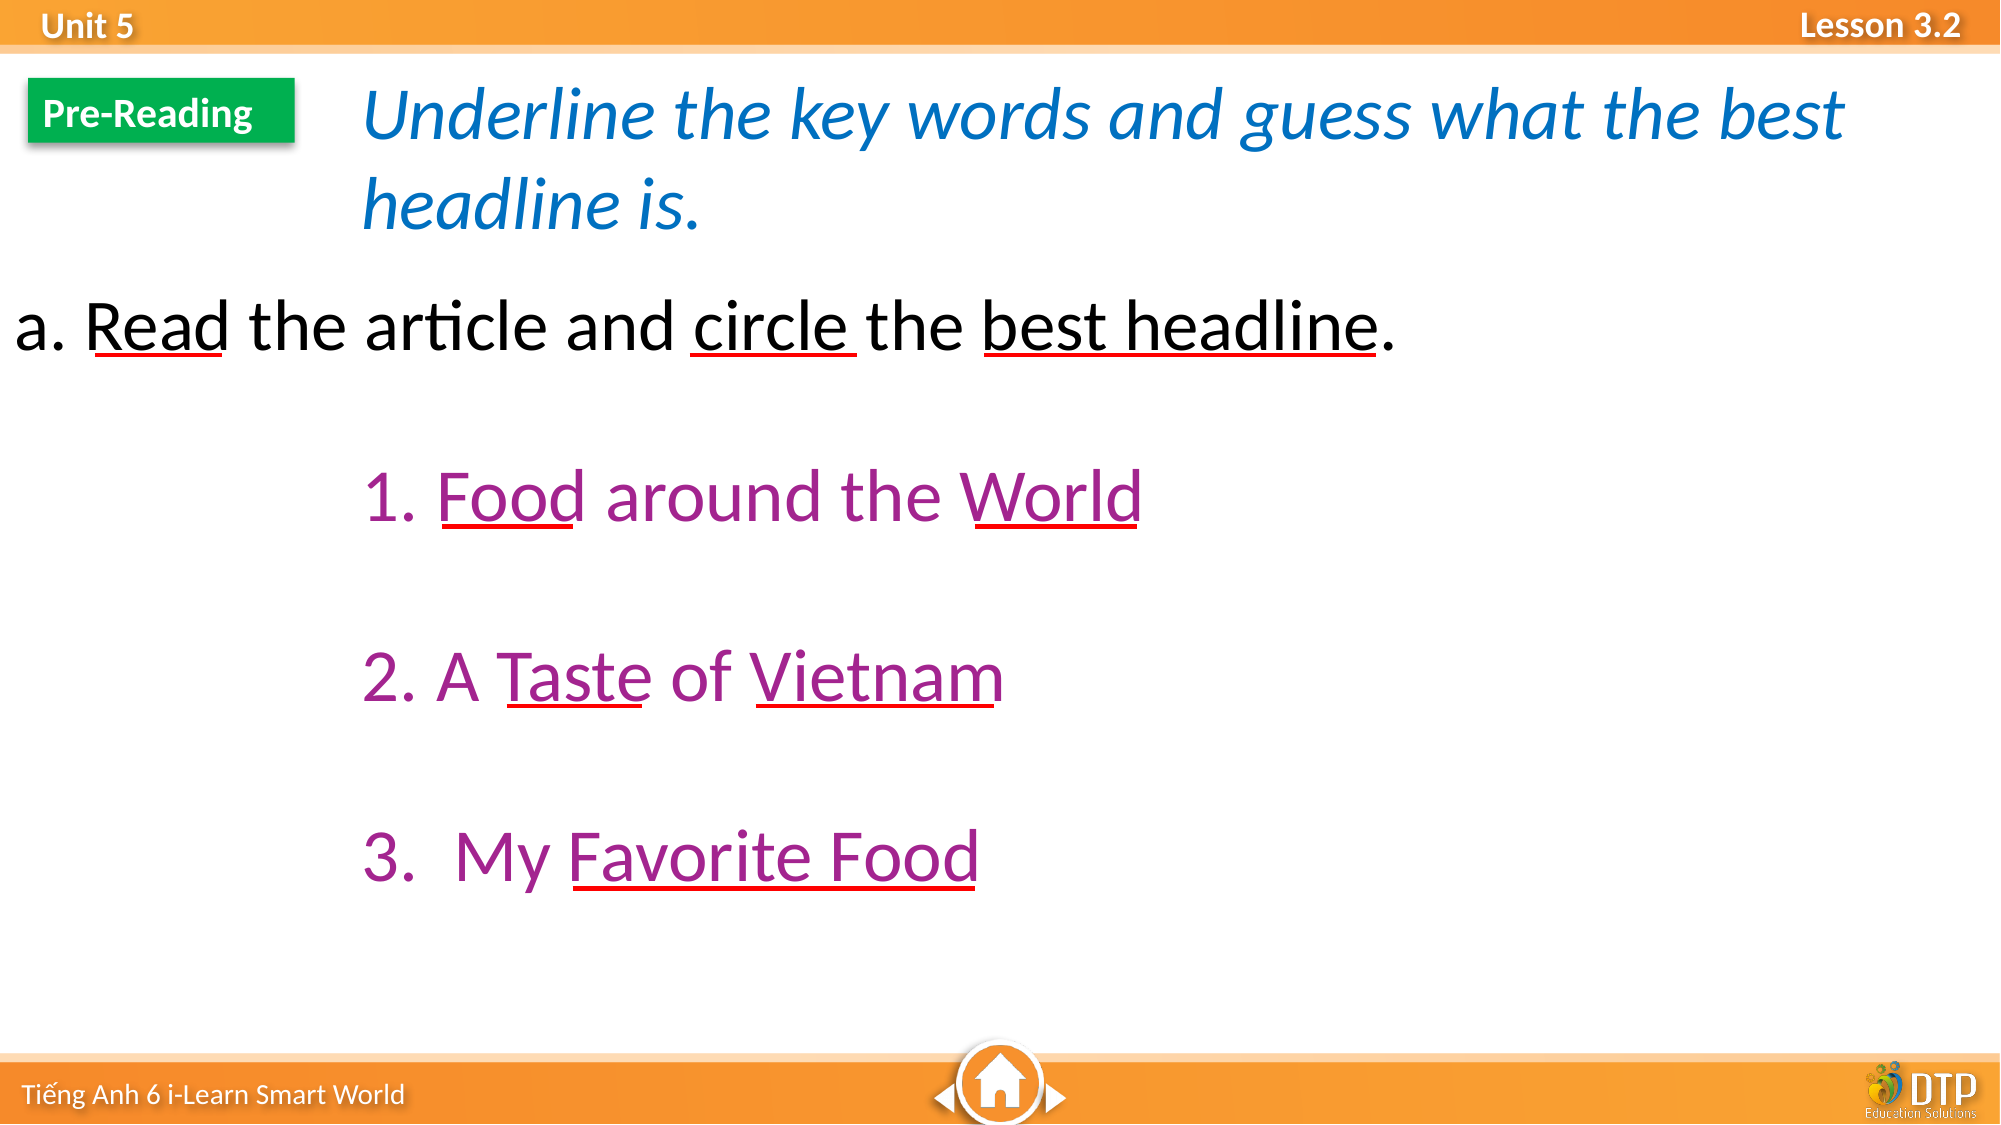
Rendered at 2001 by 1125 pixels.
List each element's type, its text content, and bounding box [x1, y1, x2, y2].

picture [0, 373, 2000, 1125]
text_box a. Read the article and circle the best headline. [0, 270, 2000, 373]
text_box Underline the key words and guess what the best headline is. [346, 57, 1944, 252]
picture [0, 0, 2000, 270]
text_box Food around the World A Taste of Vietnam My Favorite Food [346, 439, 1493, 965]
text_box Pre-Reading [28, 77, 295, 143]
